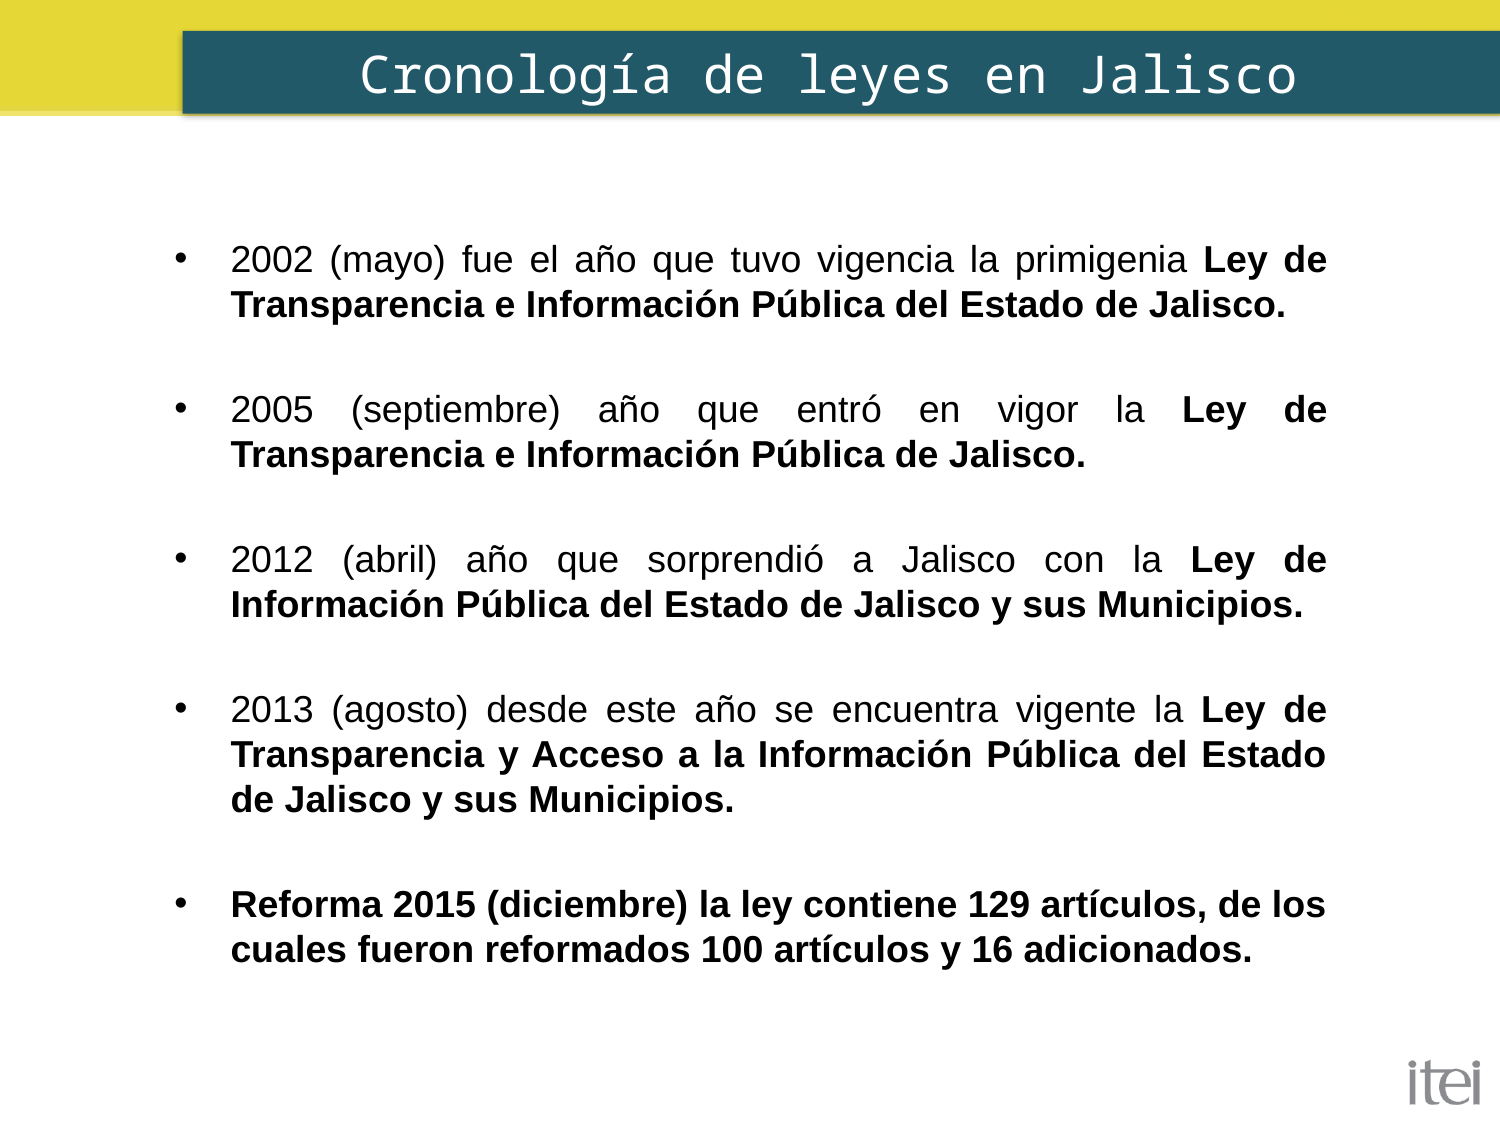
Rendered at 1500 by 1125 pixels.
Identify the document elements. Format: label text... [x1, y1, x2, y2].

picture [0, 0, 1500, 116]
list 2002 (mayo) fue el año que tuvo vigencia la primigenia Ley de Transparencia e Información Pública del Estado de Jalisco. 2005 (septiembre) año que entró en vigor la Ley de Transparencia e Información Pública de Jalisco. 2012 (abril) año que sorprendió a Jalisco con la Ley de Información Pública del Estado de Jalisco y sus Municipios. 2013 (agosto) desde este año se encuentra vigente la Ley de Transparencia y Acceso a la Información Pública del Estado de Jalisco y sus Municipios. Reforma 2015 (diciembre) la ley contiene 129 artículos, de los cuales fueron reformados 100 artículos y 16 adicionados. [159, 255, 1343, 950]
picture [1382, 1026, 1500, 1125]
